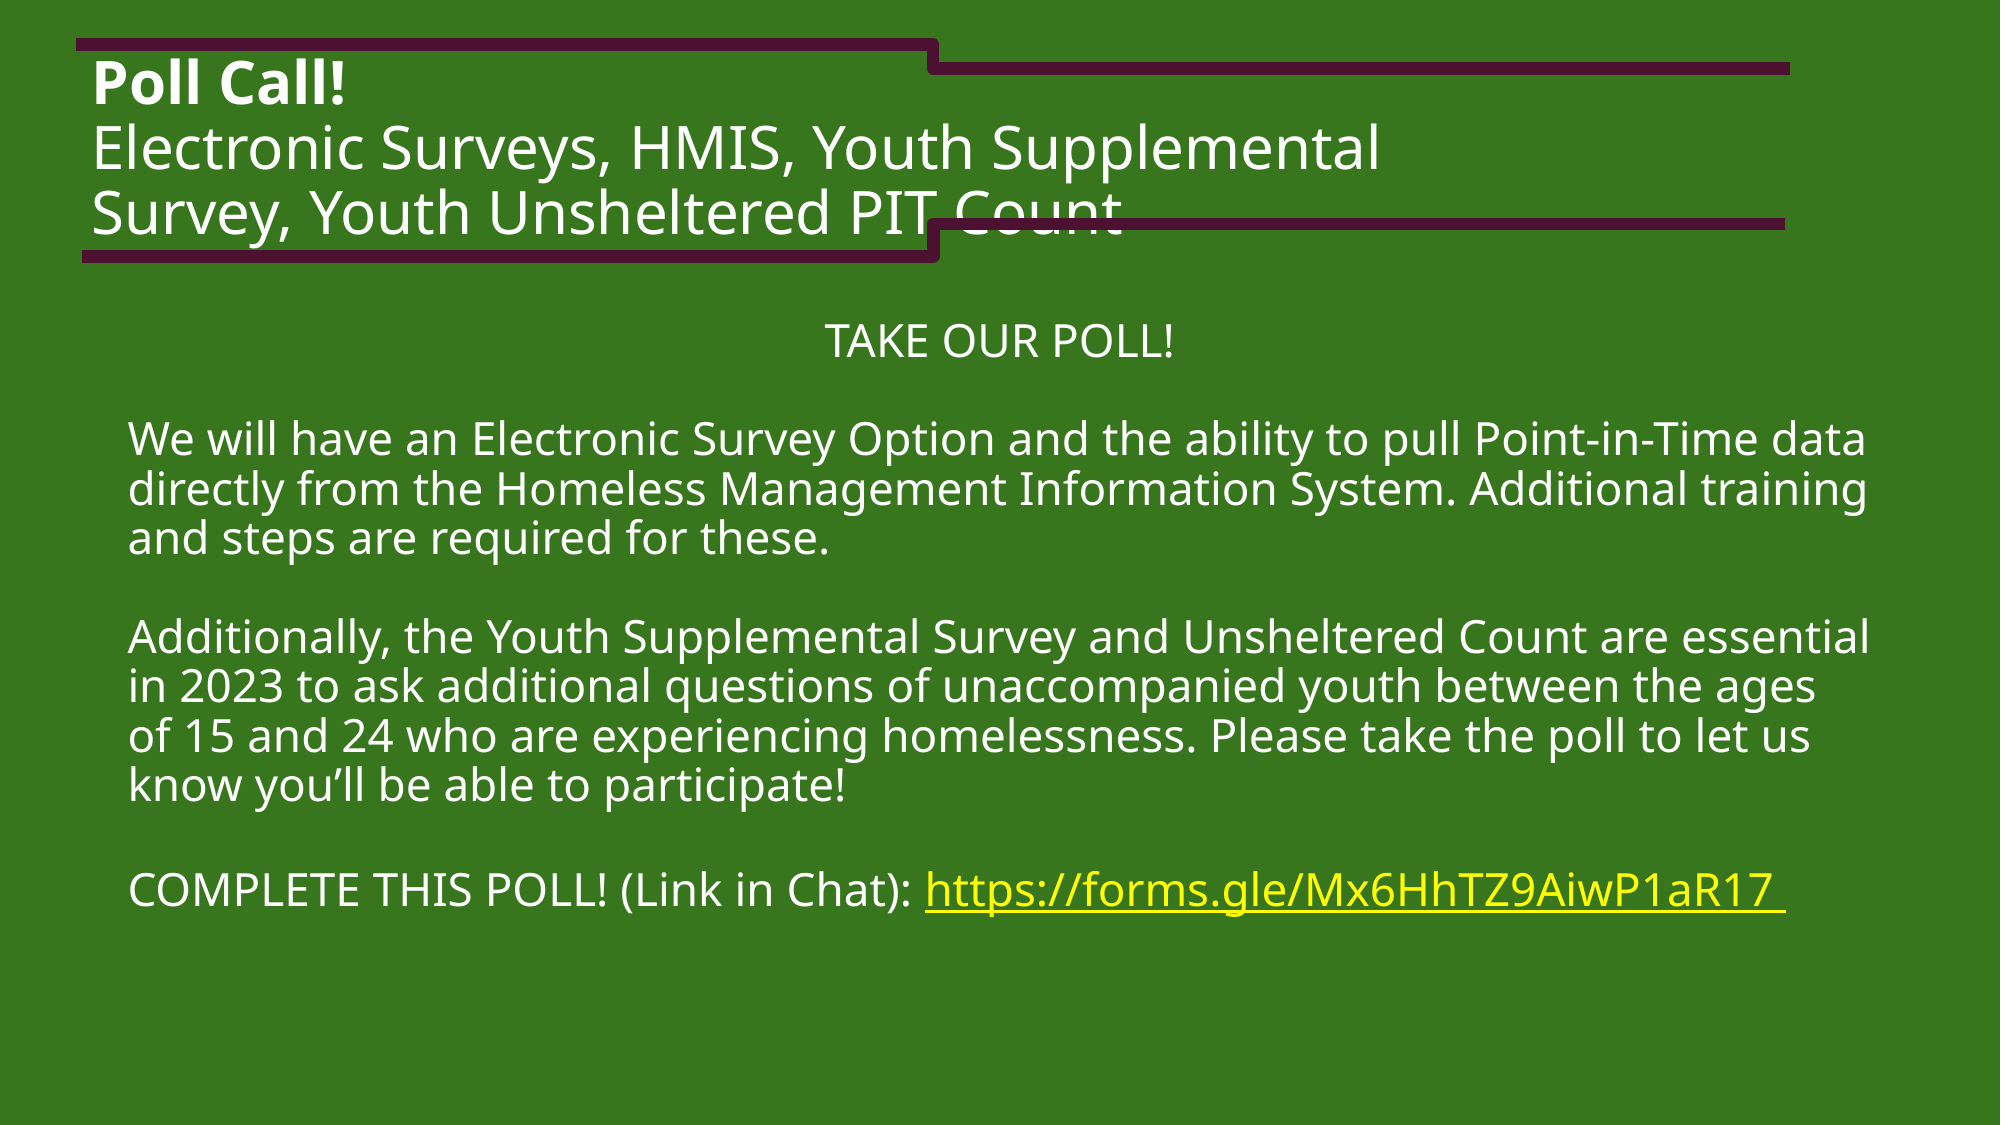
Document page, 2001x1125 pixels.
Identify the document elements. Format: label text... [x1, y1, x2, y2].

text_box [81, 223, 1786, 257]
title Poll Call! Electronic Surveys, HMIS, Youth Supplemental Survey, Youth Unsheltered PIT Count [76, 78, 1489, 257]
list TAKE OUR POLL! We will have an Electronic Survey Option and the ability to pull Point-in-Time data directly from the Homeless Management Information System. Additional training and steps are required for these. Additionally, the Youth Supplemental Survey and Unsheltered Count are essential in 2023 to ask additional questions of unaccompanied youth between the ages of 15 and 24 who are experiencing homelessness. Please take the poll to let us know you’ll be able to participate! COMPLETE THIS POLL! (Link in Chat): https://forms.gle/Mx6HhTZ9AiwP1aR17 [112, 309, 1888, 857]
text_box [76, 44, 1791, 69]
